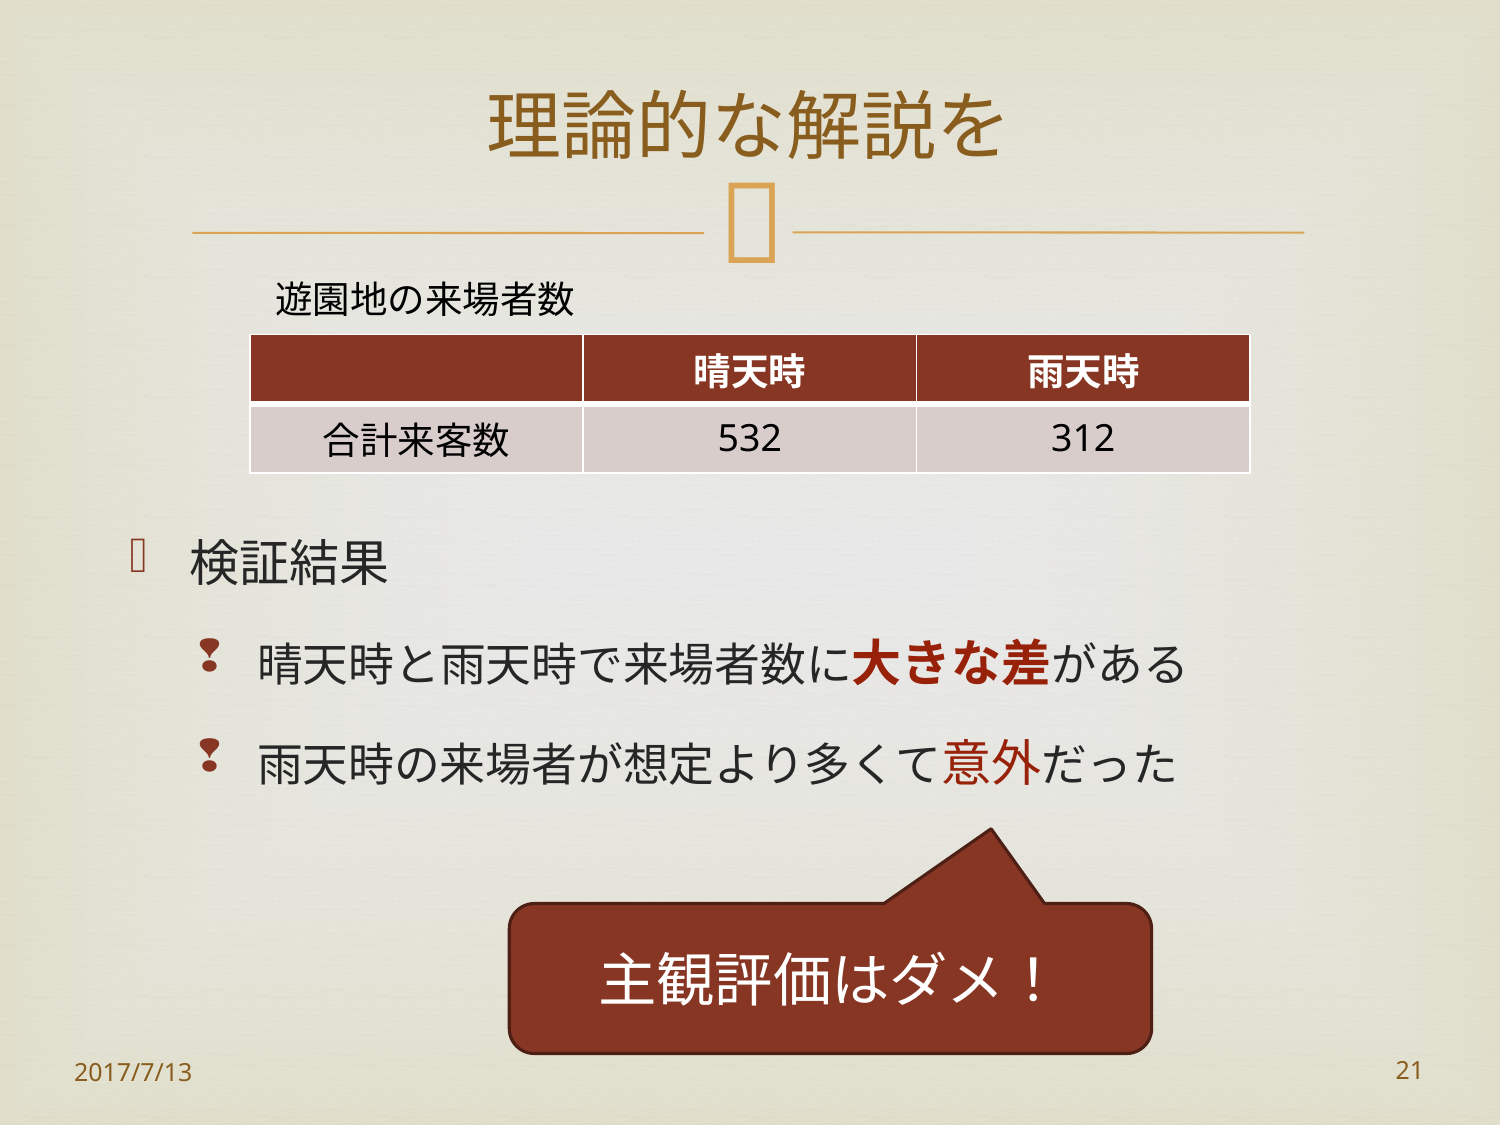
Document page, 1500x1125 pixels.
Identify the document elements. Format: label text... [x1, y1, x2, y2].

list 検証結果 晴天時と雨天時で来場者数に大きな差がある 雨天時の来場者が想定より多くて意外だった [114, 493, 1386, 1005]
table_header 雨天時 [917, 335, 1249, 401]
slide_number 21 [1089, 1041, 1440, 1102]
text_box 主観評価はダメ！ [507, 827, 1154, 1056]
table_cell 532 [584, 407, 916, 472]
title 理論的な解説を [112, 36, 1386, 210]
table_cell 312 [917, 407, 1249, 472]
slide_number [59, 1041, 410, 1102]
text_box 遊園地の来場者数 [260, 268, 591, 329]
table_header [251, 335, 582, 401]
table_header 晴天時 [584, 335, 916, 401]
table_cell 合計来客数 [251, 407, 582, 472]
